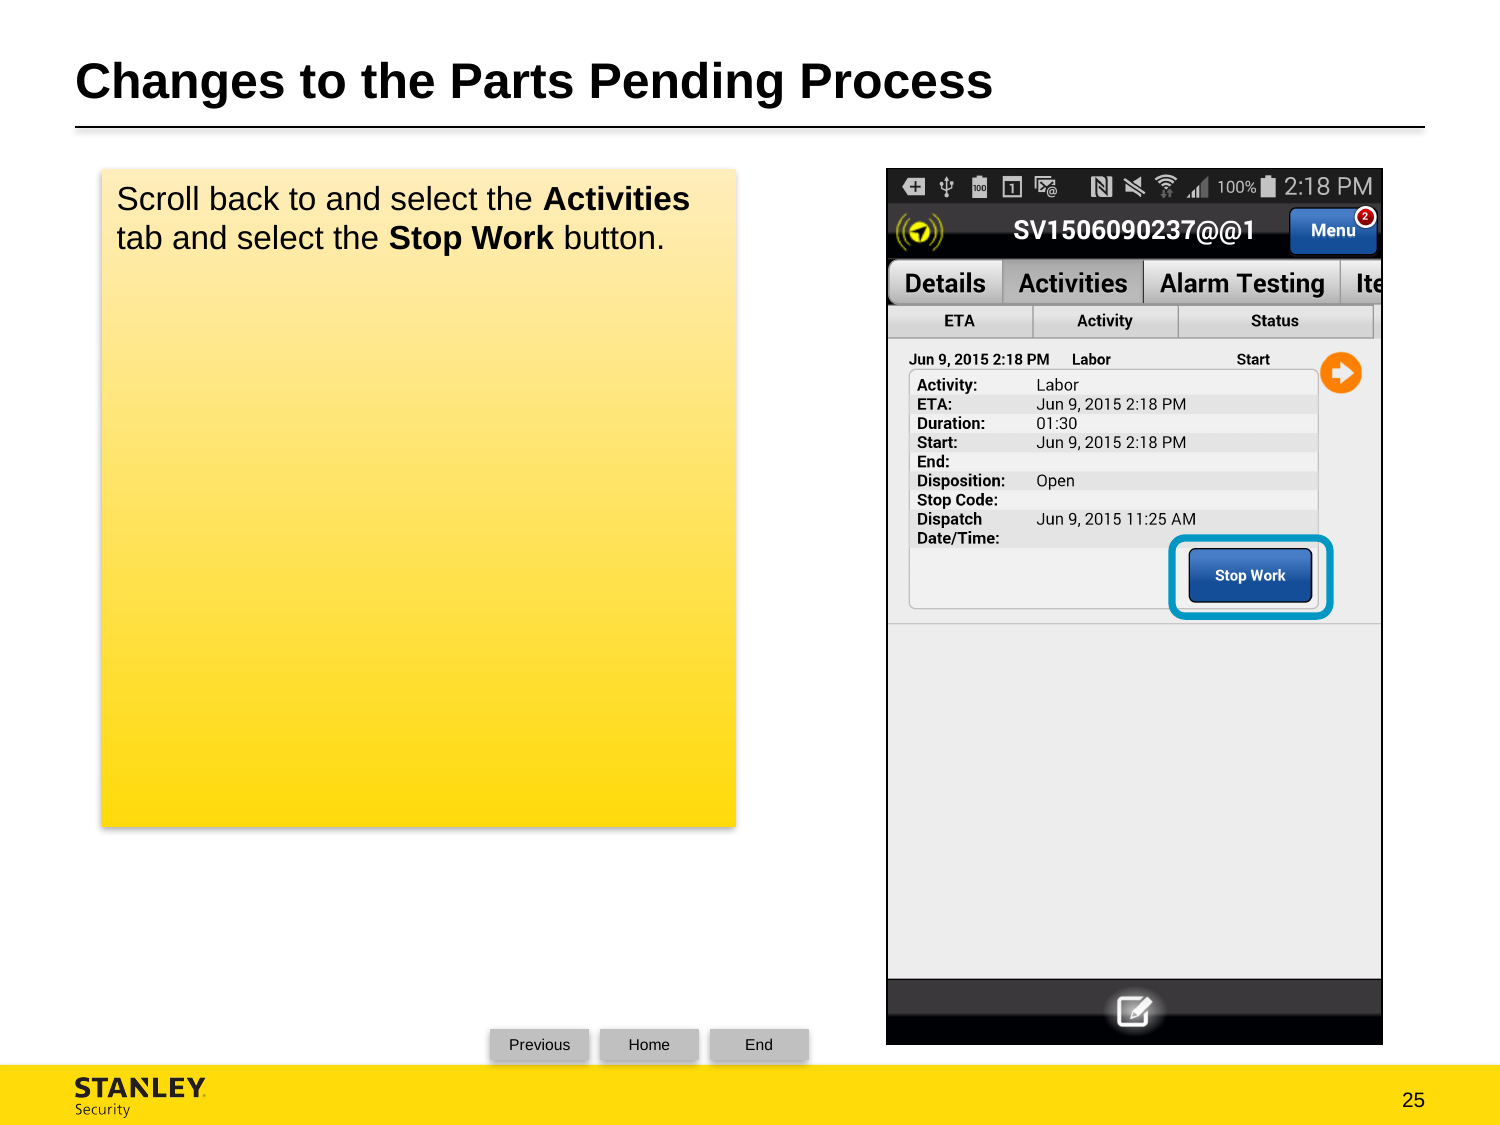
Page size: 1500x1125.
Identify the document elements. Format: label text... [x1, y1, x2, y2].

text_box Scroll back to and select the Activities tab and select the Stop Work button. [101, 169, 736, 827]
text_box Home [600, 1029, 699, 1060]
text_box End [710, 1029, 809, 1060]
title Changes to the Parts Pending Process [75, 40, 1425, 126]
picture [887, 169, 1382, 1045]
slide_number 25 [1364, 1072, 1425, 1112]
picture [75, 1077, 206, 1118]
text_box Previous [490, 1029, 589, 1060]
